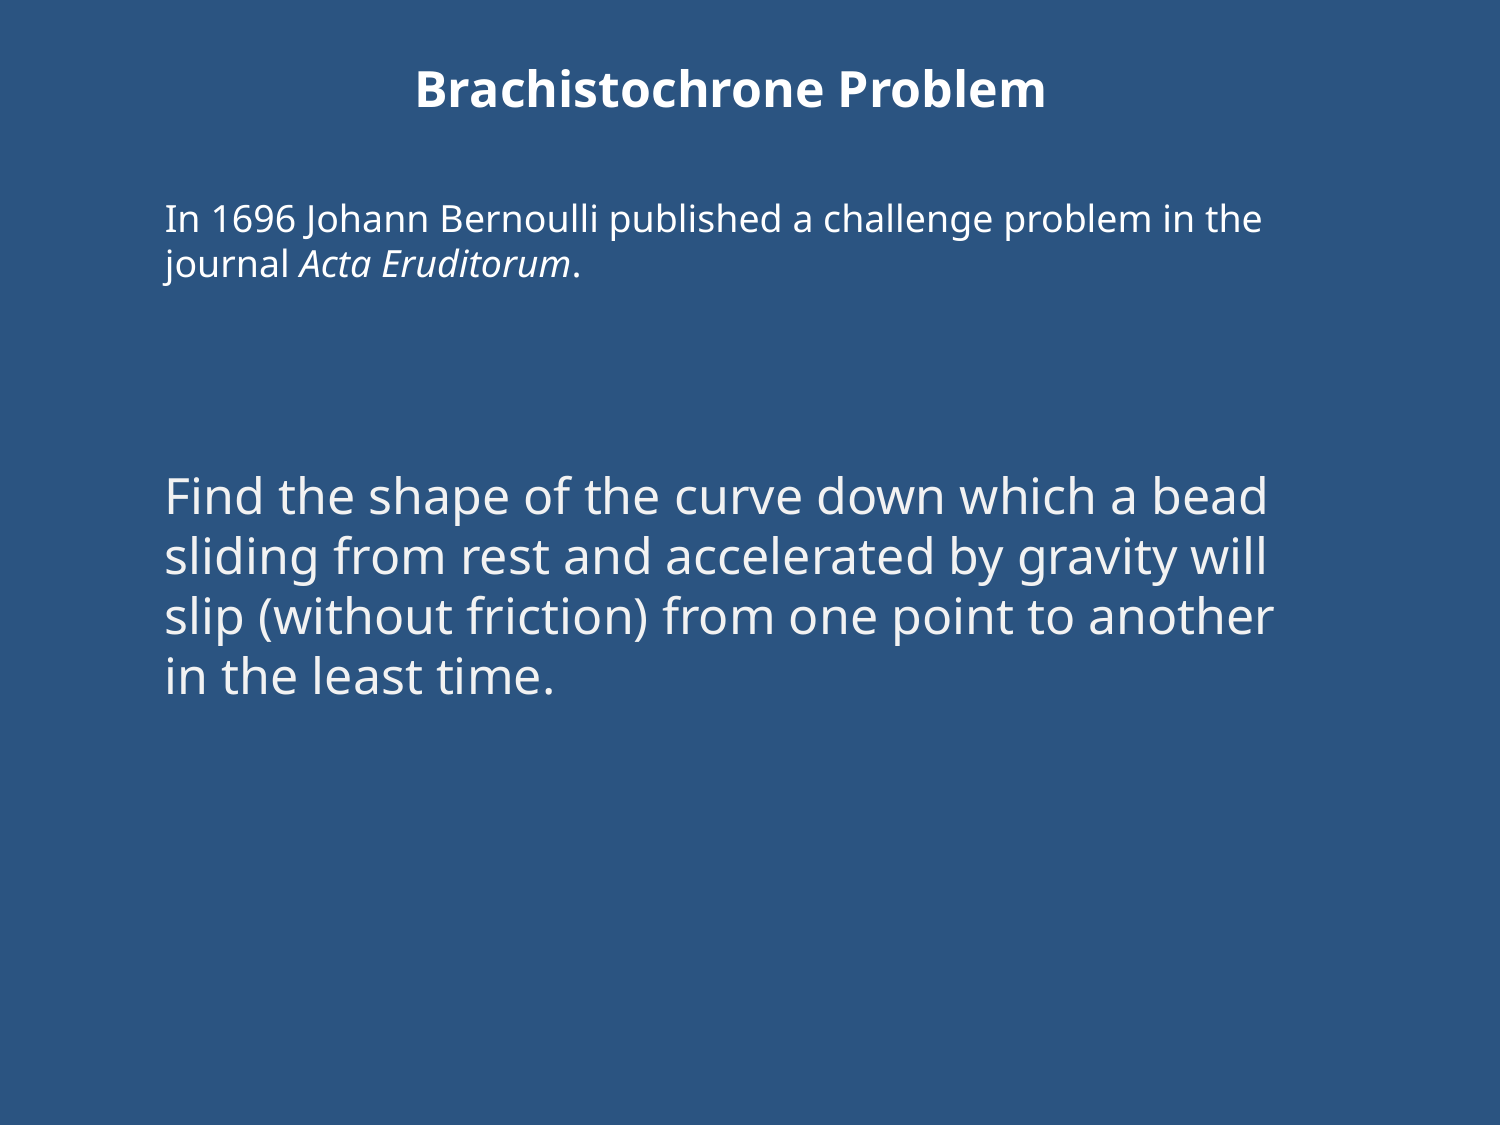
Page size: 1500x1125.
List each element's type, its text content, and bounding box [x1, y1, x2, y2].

text_box Brachistochrone Problem [399, 49, 1150, 185]
text_box In 1696 Johann Bernoulli published a challenge problem in the journal Acta Eruditorum. Find the shape of the curve down which a bead sliding from rest and accelerated by gravity will slip (without friction) from one point to another in the least time. [149, 187, 1338, 923]
